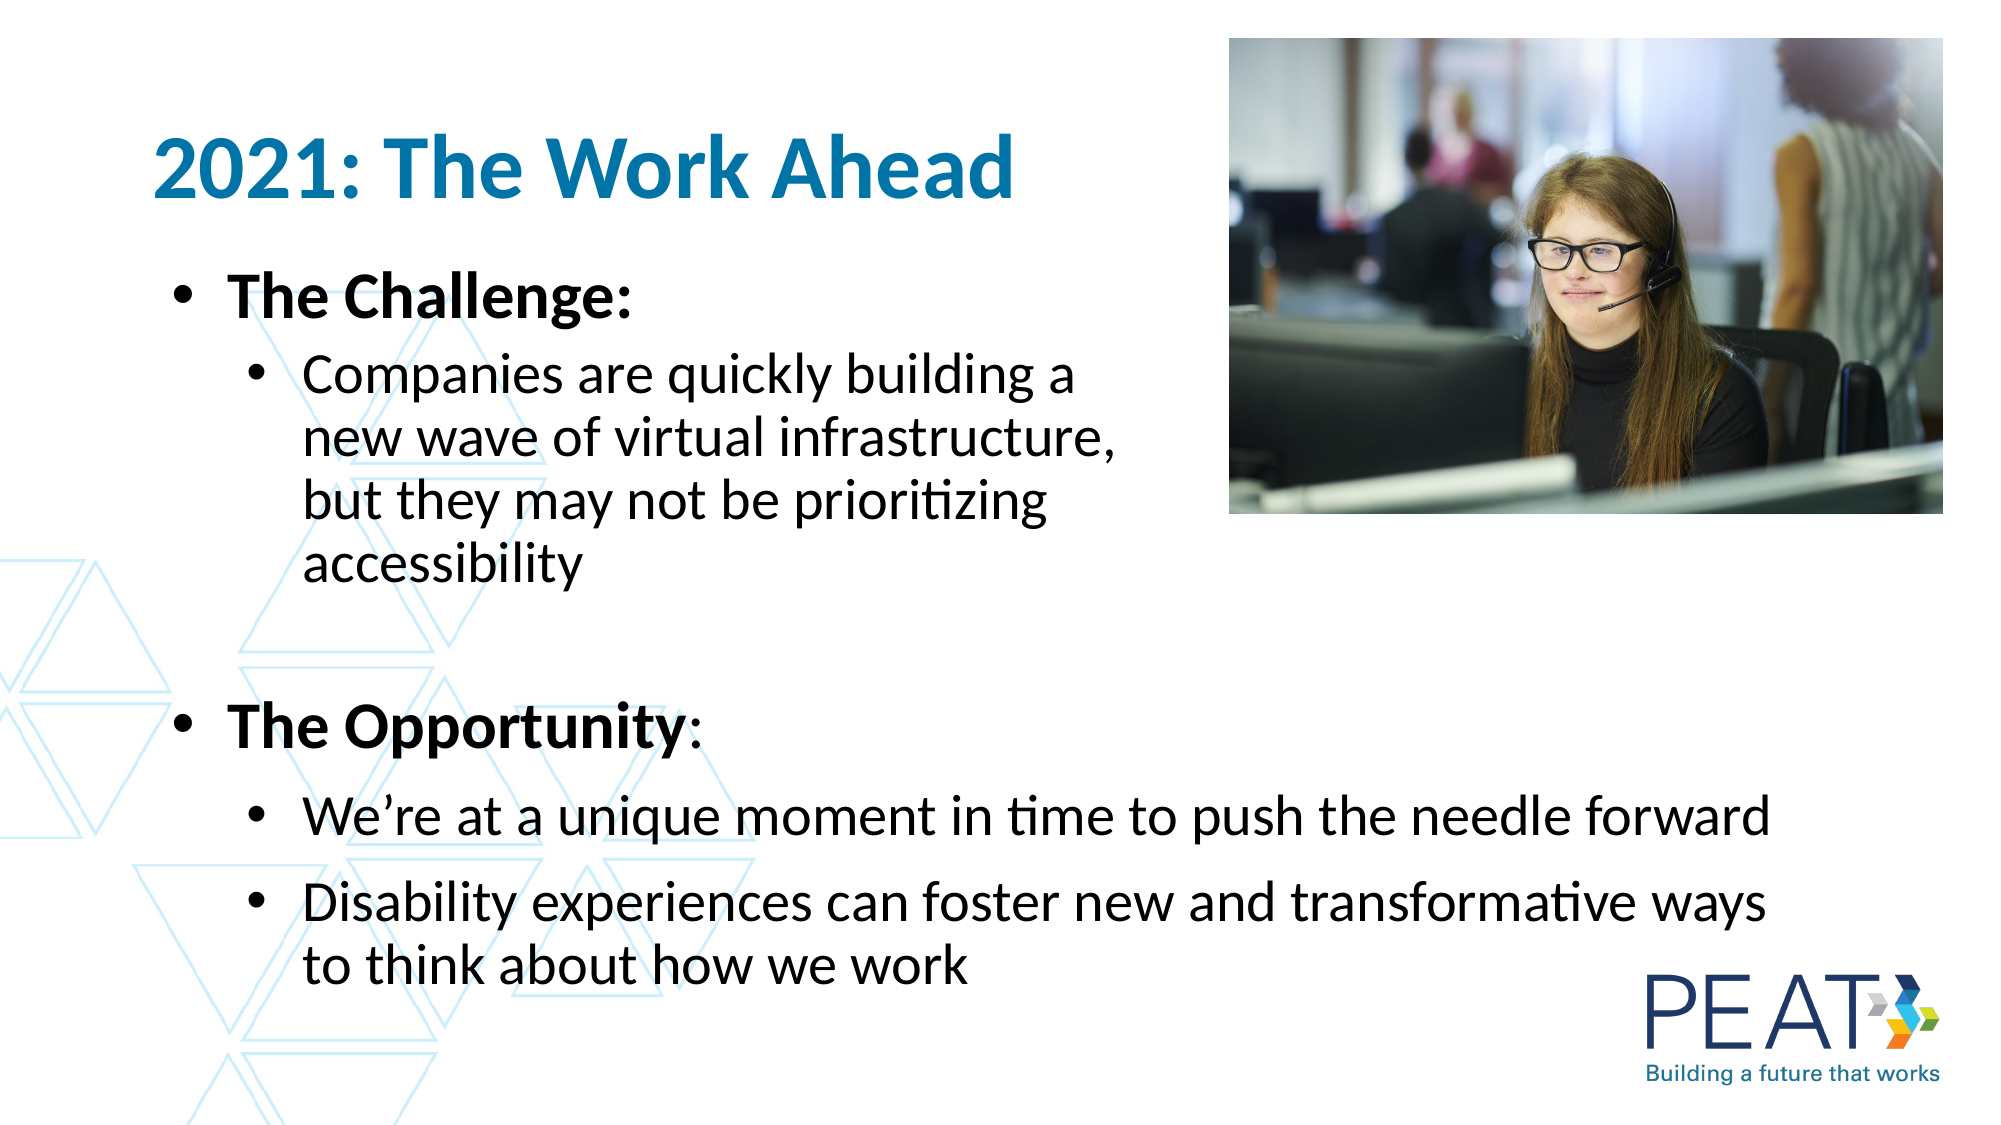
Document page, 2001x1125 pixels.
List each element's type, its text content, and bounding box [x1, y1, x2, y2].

title 2021: The Work Ahead [137, 59, 1223, 253]
picture [1627, 954, 1957, 1099]
picture [1228, 38, 1943, 515]
list The Challenge: Companies are quickly building a new wave of virtual infrastructure, but they may not be prioritizing accessibility The Opportunity: We’re at a unique moment in time to push the needle forward Disability experiences can foster new and transformative ways to think about how we work [137, 253, 1821, 968]
